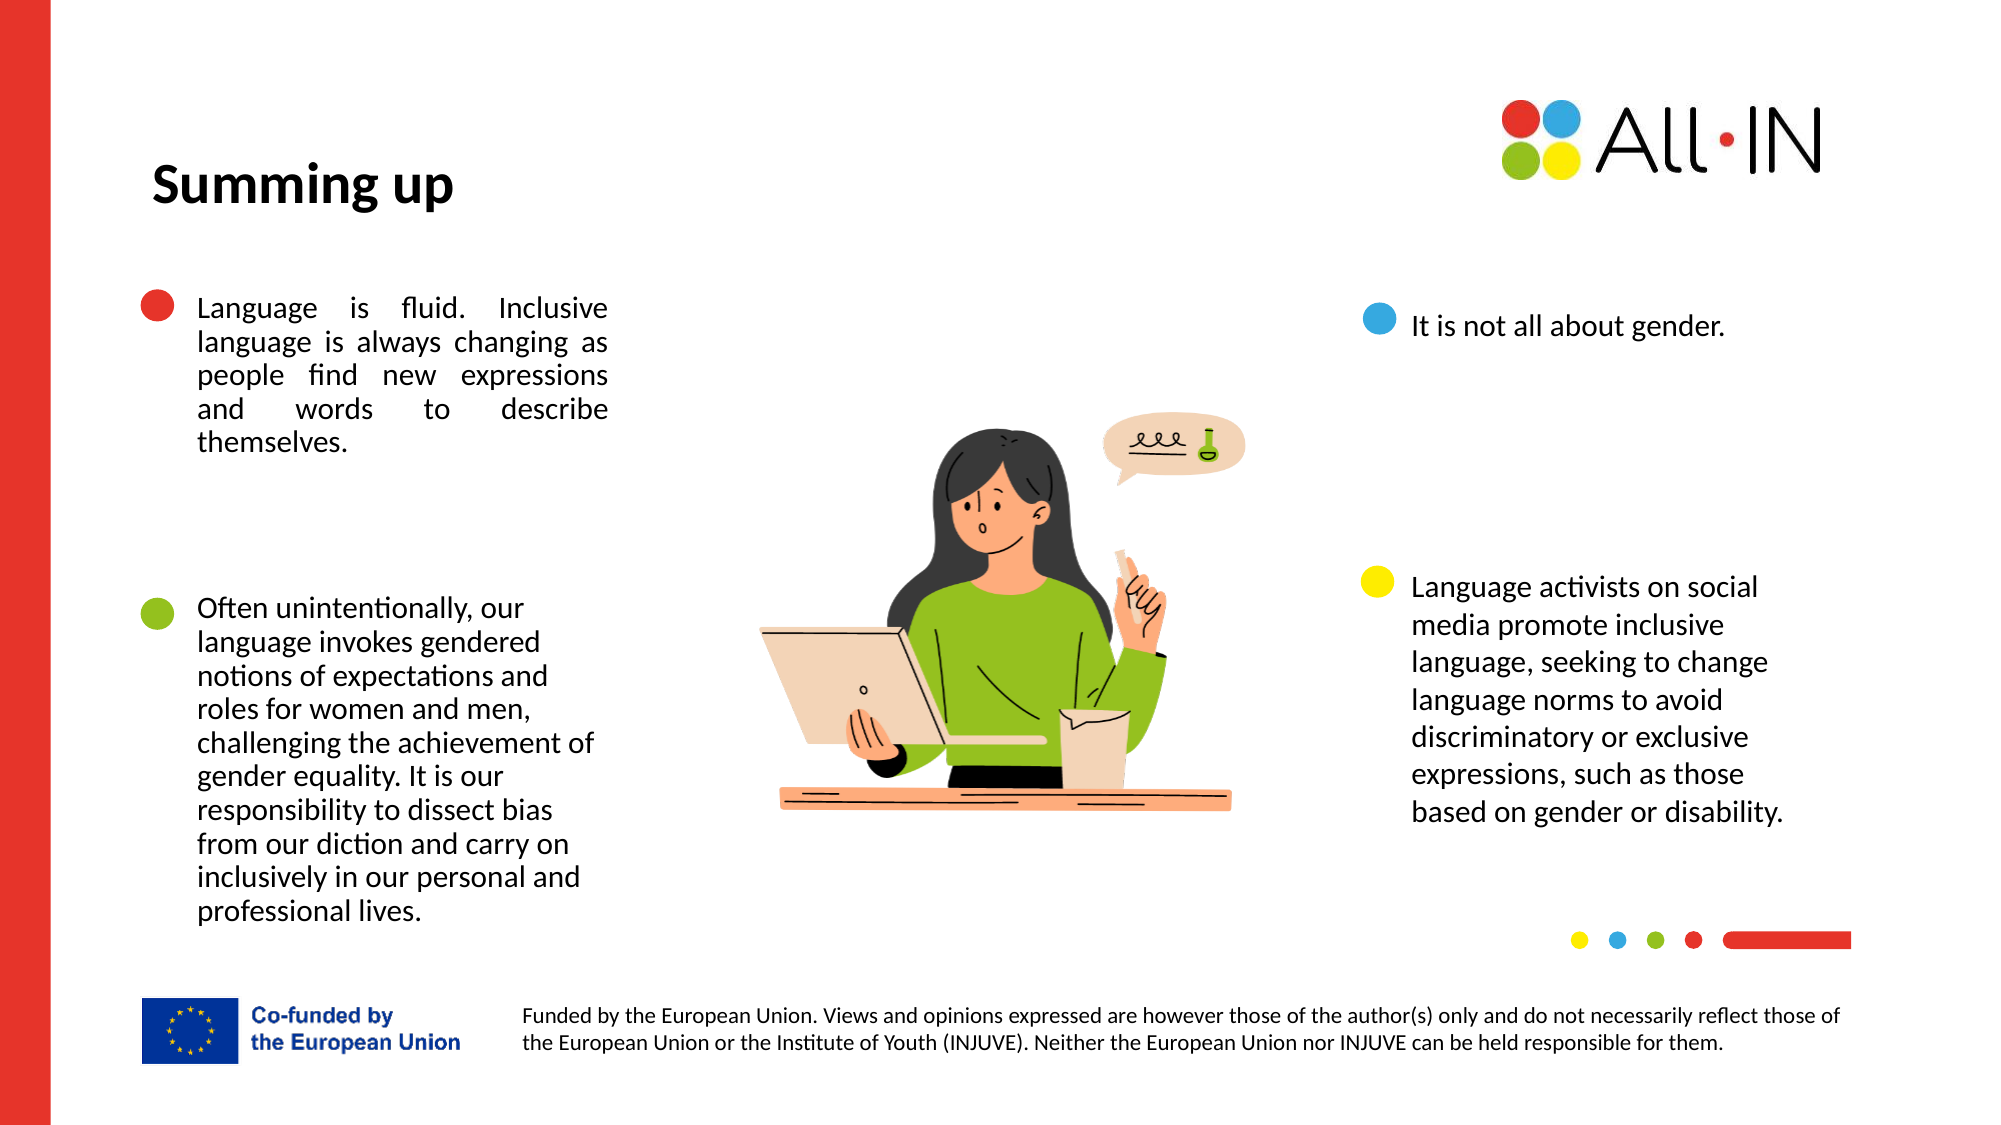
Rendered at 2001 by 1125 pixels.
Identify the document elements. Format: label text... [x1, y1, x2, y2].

picture [1502, 100, 1820, 180]
text_box [1362, 302, 1397, 335]
text_box [1360, 565, 1395, 598]
text_box It is not all about gender. [1396, 302, 1839, 536]
text_box [140, 289, 175, 322]
text_box Often unintentionally, our language invokes gendered notions of expectations and roles for women and men, challenging the achievement of gender equality. It is our responsibility to dissect bias from our diction and carry on inclusively in our personal and professional lives. [182, 584, 625, 818]
text_box [140, 597, 175, 630]
picture [734, 354, 1266, 837]
title Summing up [137, 55, 1416, 225]
text_box Language activists on social media promote inclusive language, seeking to change language norms to avoid discriminatory or exclusive expressions, such as those based on gender or disability. [1396, 558, 1839, 792]
list Language is fluid. Inclusive language is always changing as people find new expressions and words to describe themselves. [182, 283, 625, 517]
picture [137, 993, 473, 1069]
